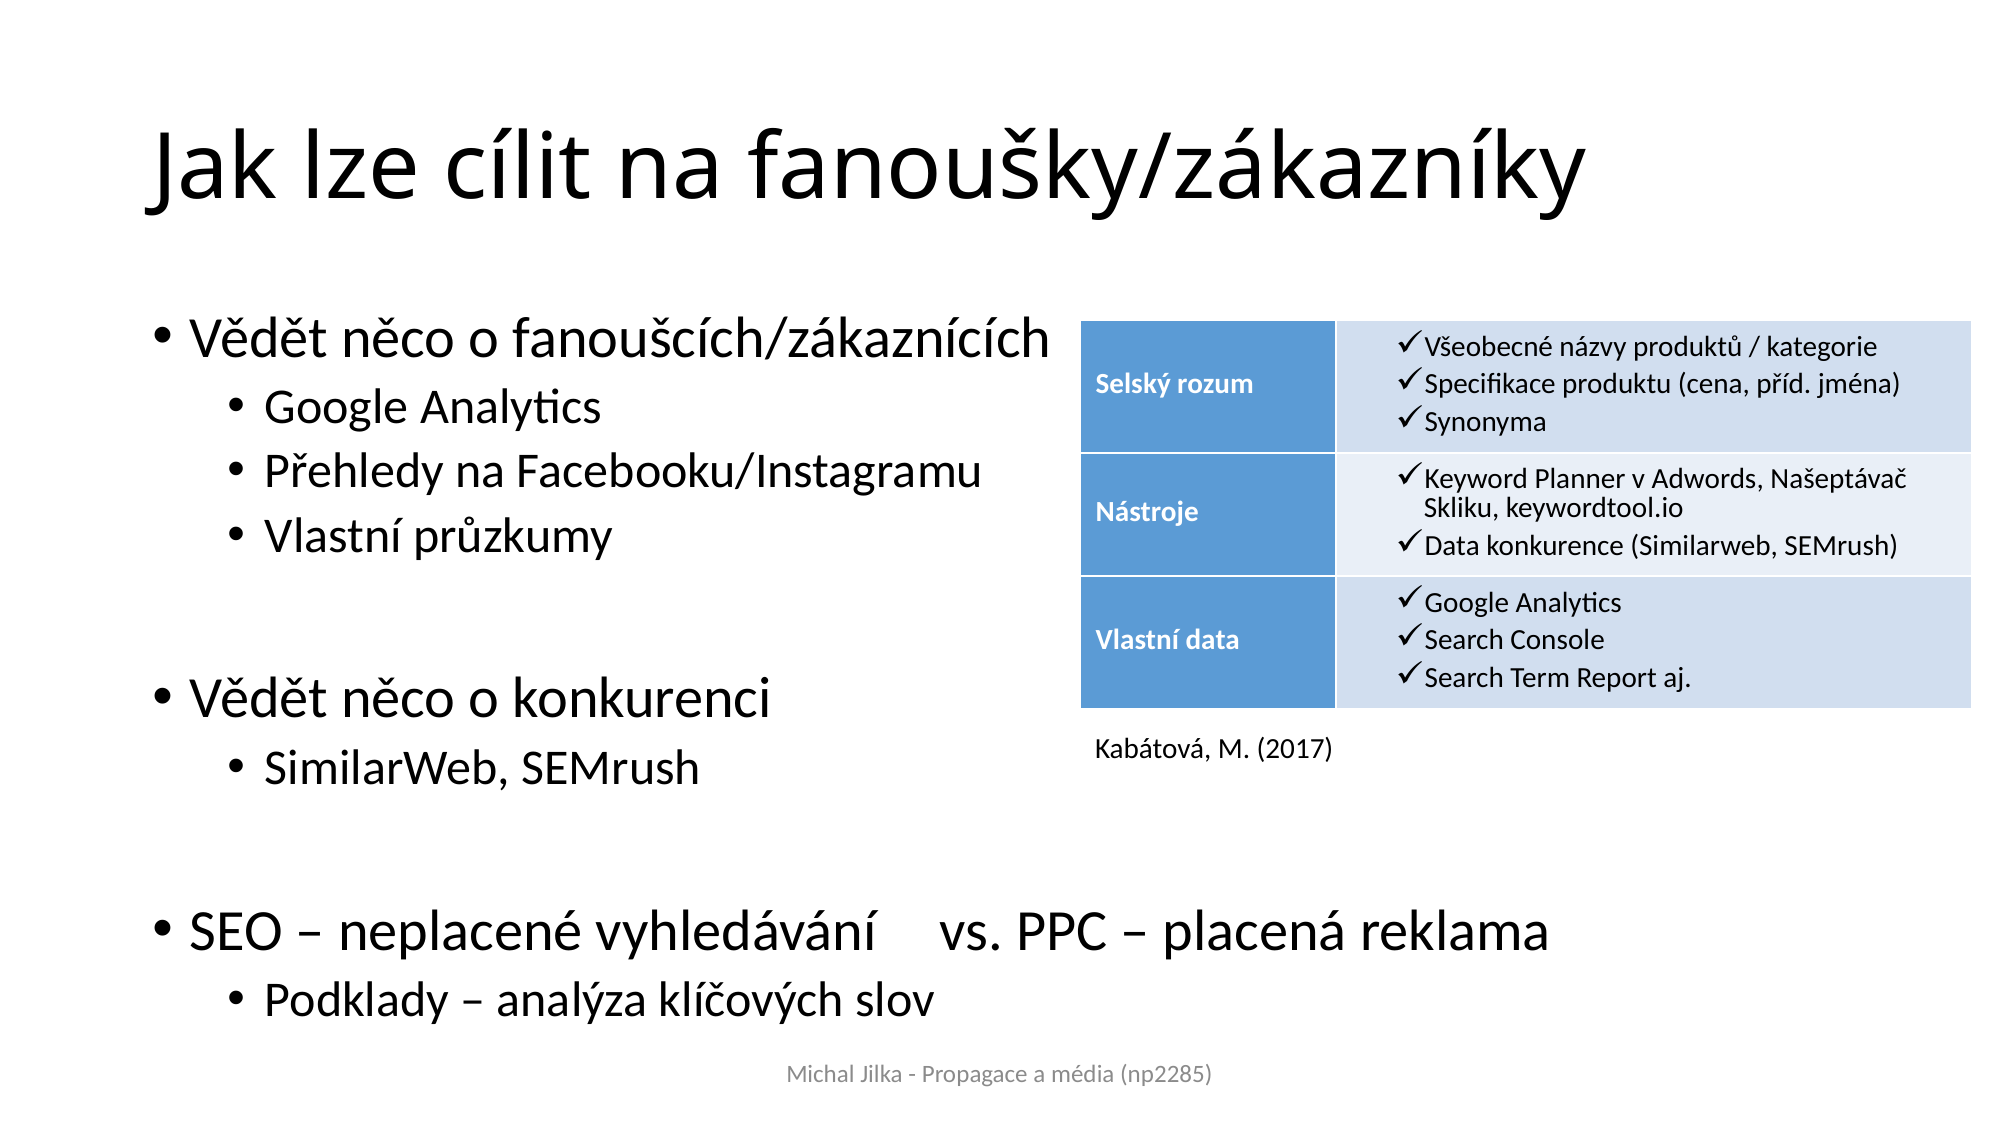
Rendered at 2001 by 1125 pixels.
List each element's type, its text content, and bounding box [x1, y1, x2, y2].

title Jak lze cílit na fanoušky/zákazníky [137, 59, 1863, 278]
table_cell Vlastní data [1081, 577, 1335, 708]
list Vědět něco o fanoušcích/zákaznících Google Analytics Přehledy na Facebooku/Instagramu Vlastní průzkumy Vědět něco o konkurenci SimilarWeb, SEMrush SEO – neplacené vyhledávání vs. PPC – placená reklama Podklady – analýza klíčových slov [137, 299, 1863, 1055]
table_cell Keyword Planner v Adwords, Našeptávač Skliku, keywordtool.io Data konkurence (Similarweb, SEMrush) [1337, 454, 1971, 575]
table_header Všeobecné názvy produktů / kategorie Specifikace produktu (cena, příd. jména) Synonyma [1337, 321, 1971, 452]
table_cell Google Analytics Search Console Search Term Report aj. [1337, 577, 1971, 708]
table_header Selský rozum [1081, 321, 1335, 452]
footer Michal Jilka - Propagace a média (np2285) [662, 1042, 1338, 1103]
text_box Kabátová, M. (2017) [1080, 721, 1379, 772]
table_cell Nástroje [1081, 454, 1335, 575]
